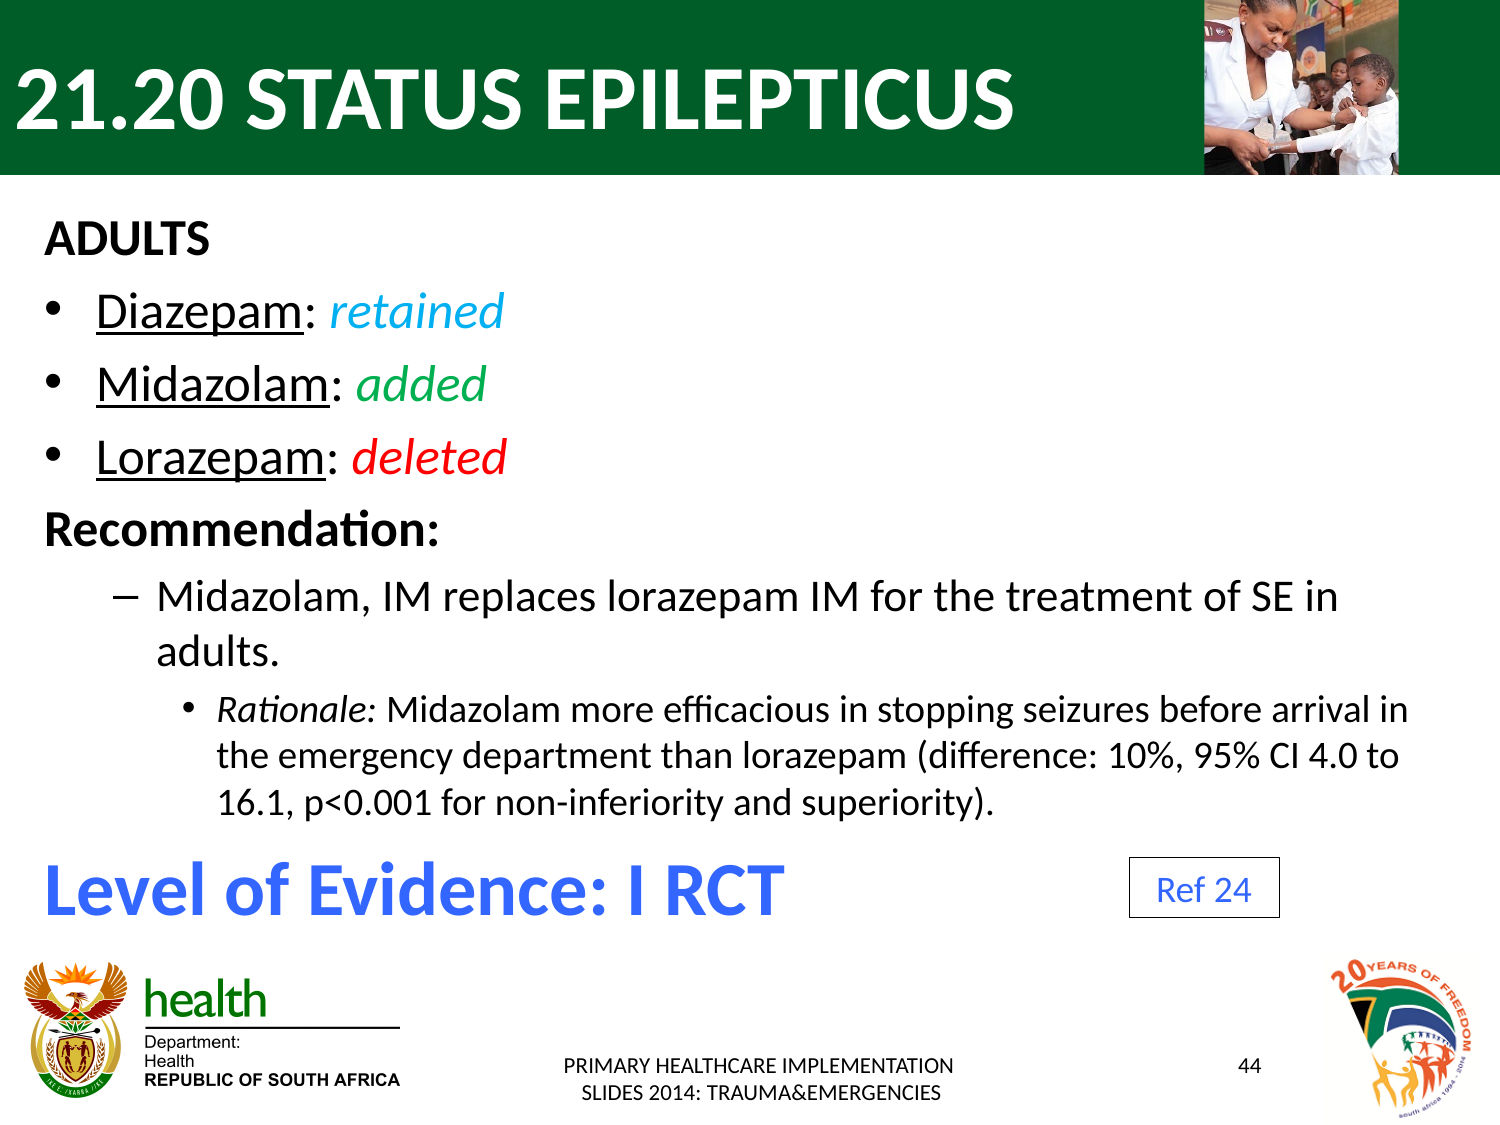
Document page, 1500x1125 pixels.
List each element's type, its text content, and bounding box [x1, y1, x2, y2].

text_box Ref 24 [1128, 857, 1279, 918]
picture [1324, 953, 1477, 1125]
picture [1204, 0, 1399, 175]
title 21.20 STATUS EPILEPTICUS [0, 30, 1350, 173]
slide_number 44 [1074, 1042, 1425, 1103]
picture [24, 962, 400, 1098]
list ADULTS Diazepam: retained Midazolam: added Lorazepam: deleted Recommendation: Midazolam, IM replaces lorazepam IM for the treatment of SE in adults. Rationale: Midazolam more efficacious in stopping seizures before arrival in the emergency department than lorazepam (difference: 10%, 95% CI 4.0 to 16.1, p<0.001 for non-inferiority and superiority). Level of Evidence: I RCT [29, 196, 1483, 939]
footer PRIMARY HEALTHCARE IMPLEMENTATION SLIDES 2014: TRAUMA&EMERGENCIES [480, 1042, 1043, 1103]
